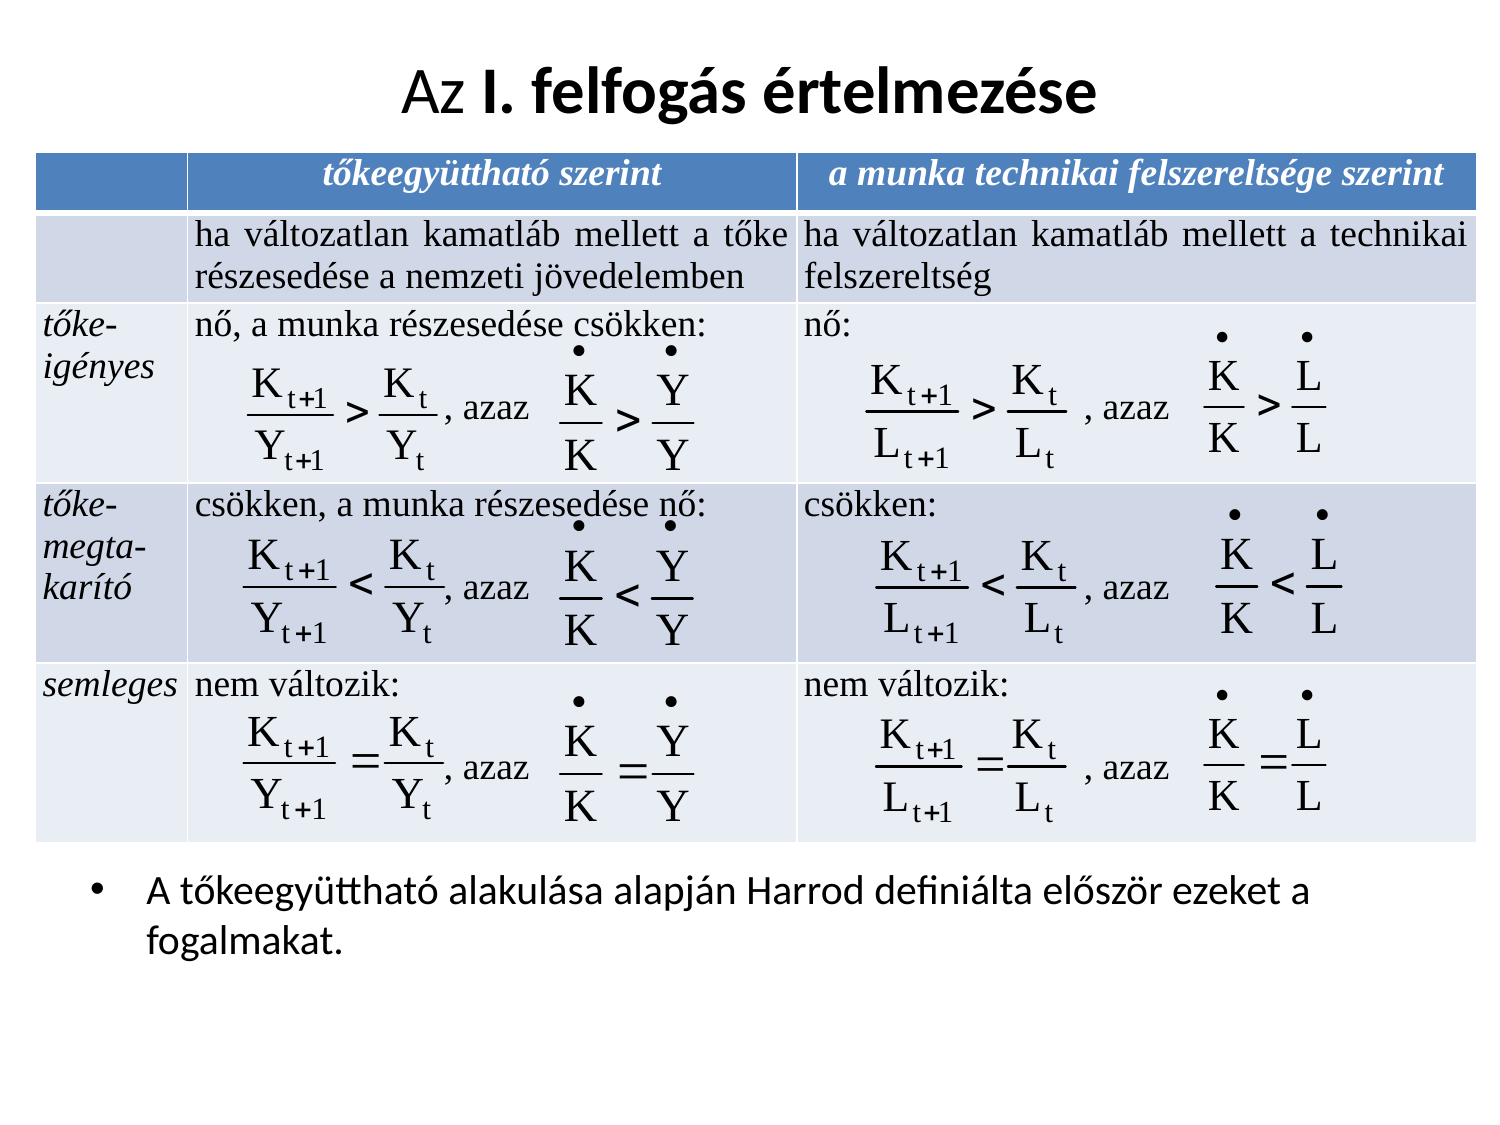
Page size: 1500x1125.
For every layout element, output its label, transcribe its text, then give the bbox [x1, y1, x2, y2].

table_cell csökken, a munka részesedése nő: , azaz [188, 484, 796, 662]
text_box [550, 327, 704, 481]
table_header [36, 153, 187, 210]
title Az I. felfogás értelmezése [75, 45, 1425, 129]
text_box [238, 351, 448, 483]
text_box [550, 679, 704, 833]
table_header a munka technikai felszereltsége szerint [798, 153, 1476, 210]
table_cell ha változatlan kamatláb mellett a tőke részesedése a nemzeti jövedelemben [188, 216, 796, 302]
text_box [234, 525, 458, 657]
list A tőkeegyüttható alakulása alapján Harrod definiálta először ezeket a fogalmakat. [75, 855, 1425, 1020]
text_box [857, 351, 1079, 481]
table_cell semleges [36, 664, 187, 842]
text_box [1195, 673, 1337, 821]
table_cell nő: , azaz [798, 304, 1476, 482]
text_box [866, 527, 1089, 657]
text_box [550, 503, 704, 657]
table_cell nem változik: , azaz [798, 664, 1476, 842]
table_cell nő, a munka részesedése csökken: , azaz [188, 304, 796, 482]
table_cell nem változik: , azaz [188, 664, 796, 842]
table_cell tőke-megta-karító [36, 484, 187, 662]
table_cell csökken: , azaz [798, 484, 1476, 662]
table_cell ha változatlan kamatláb mellett a technikai felszereltség [798, 216, 1476, 302]
table_cell tőke-igényes [36, 304, 187, 482]
table_header tőkeegyüttható szerint [188, 153, 796, 210]
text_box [1206, 491, 1354, 645]
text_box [866, 702, 1077, 835]
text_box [234, 702, 456, 833]
table_cell [36, 216, 187, 302]
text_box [1195, 316, 1337, 463]
